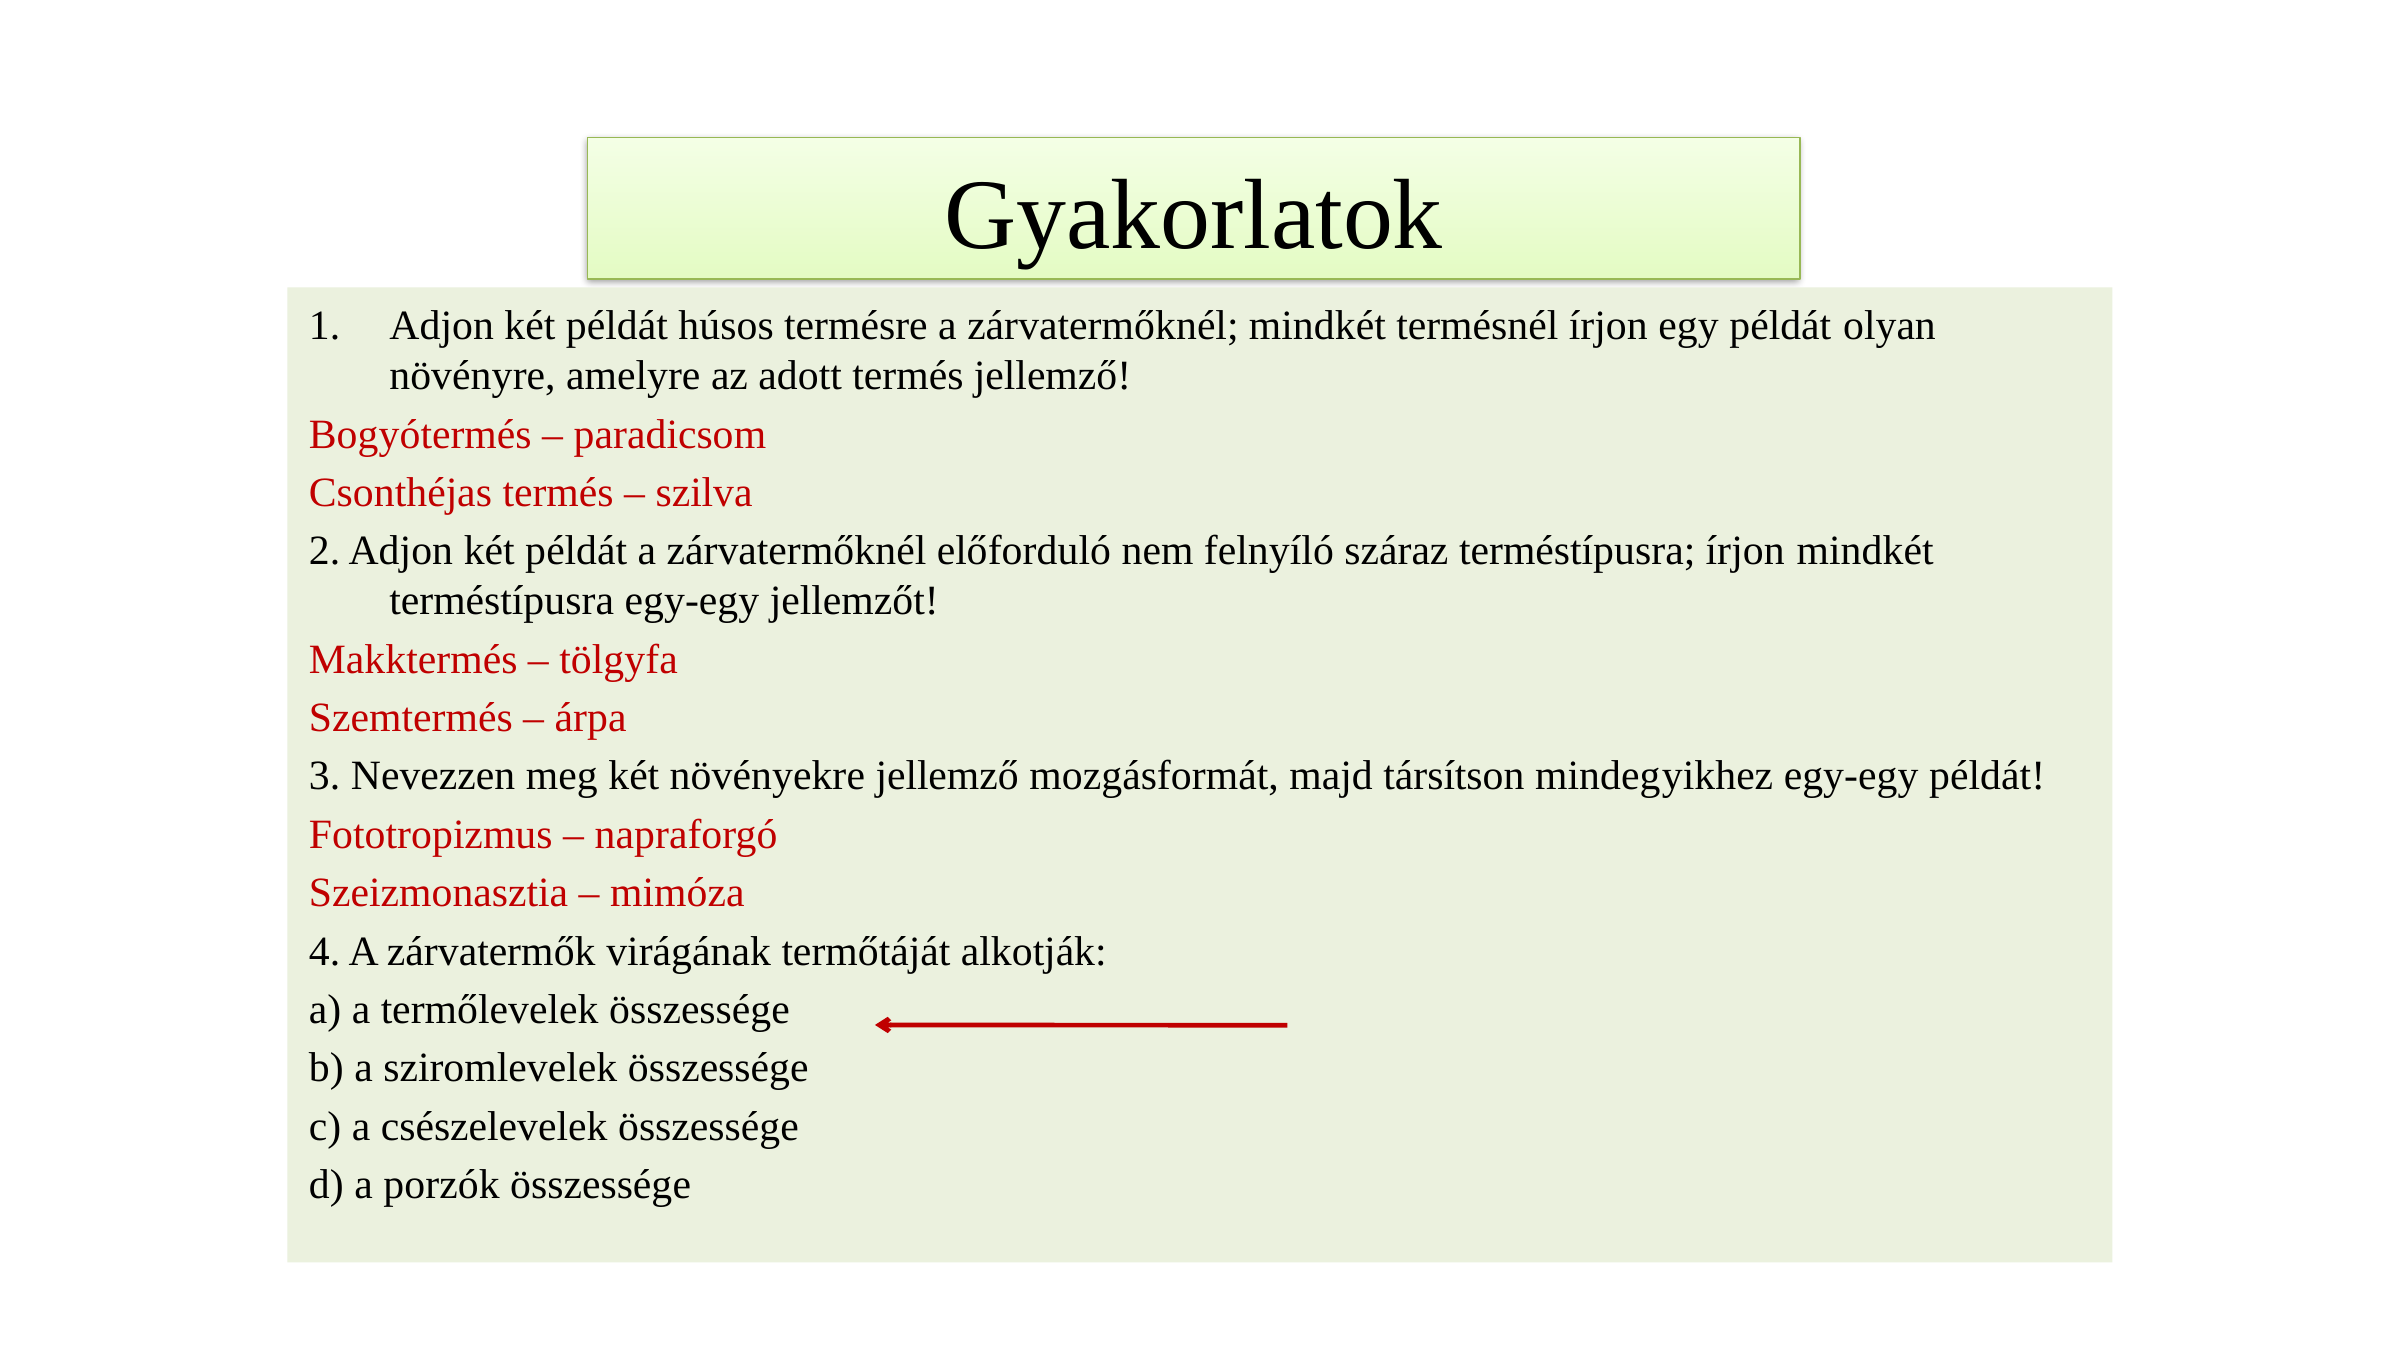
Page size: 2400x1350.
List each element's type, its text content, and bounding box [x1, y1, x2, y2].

list Adjon két példát húsos termésre a zárvatermőknél; mindkét termésnél írjon egy példát olyan növényre, amelyre az adott termés jellemző! Bogyótermés – paradicsom Csonthéjas termés – szilva 2. Adjon két példát a zárvatermőknél előforduló nem felnyíló száraz terméstípusra; írjon mindkét terméstípusra egy-egy jellemzőt! Makktermés – tölgyfa Szemtermés – árpa 3. Nevezzen meg két növényekre jellemző mozgásformát, majd társítson mindegyikhez egy-egy példát! Fototropizmus – napraforgó Szeizmonasztia – mimóza 4. A zárvatermők virágának termőtáját alkotják: a) a termőlevelek összessége b) a sziromlevelek összessége c) a csészelevelek összessége d) a porzók összessége [287, 287, 2113, 1263]
title Gyakorlatok [587, 137, 1801, 280]
